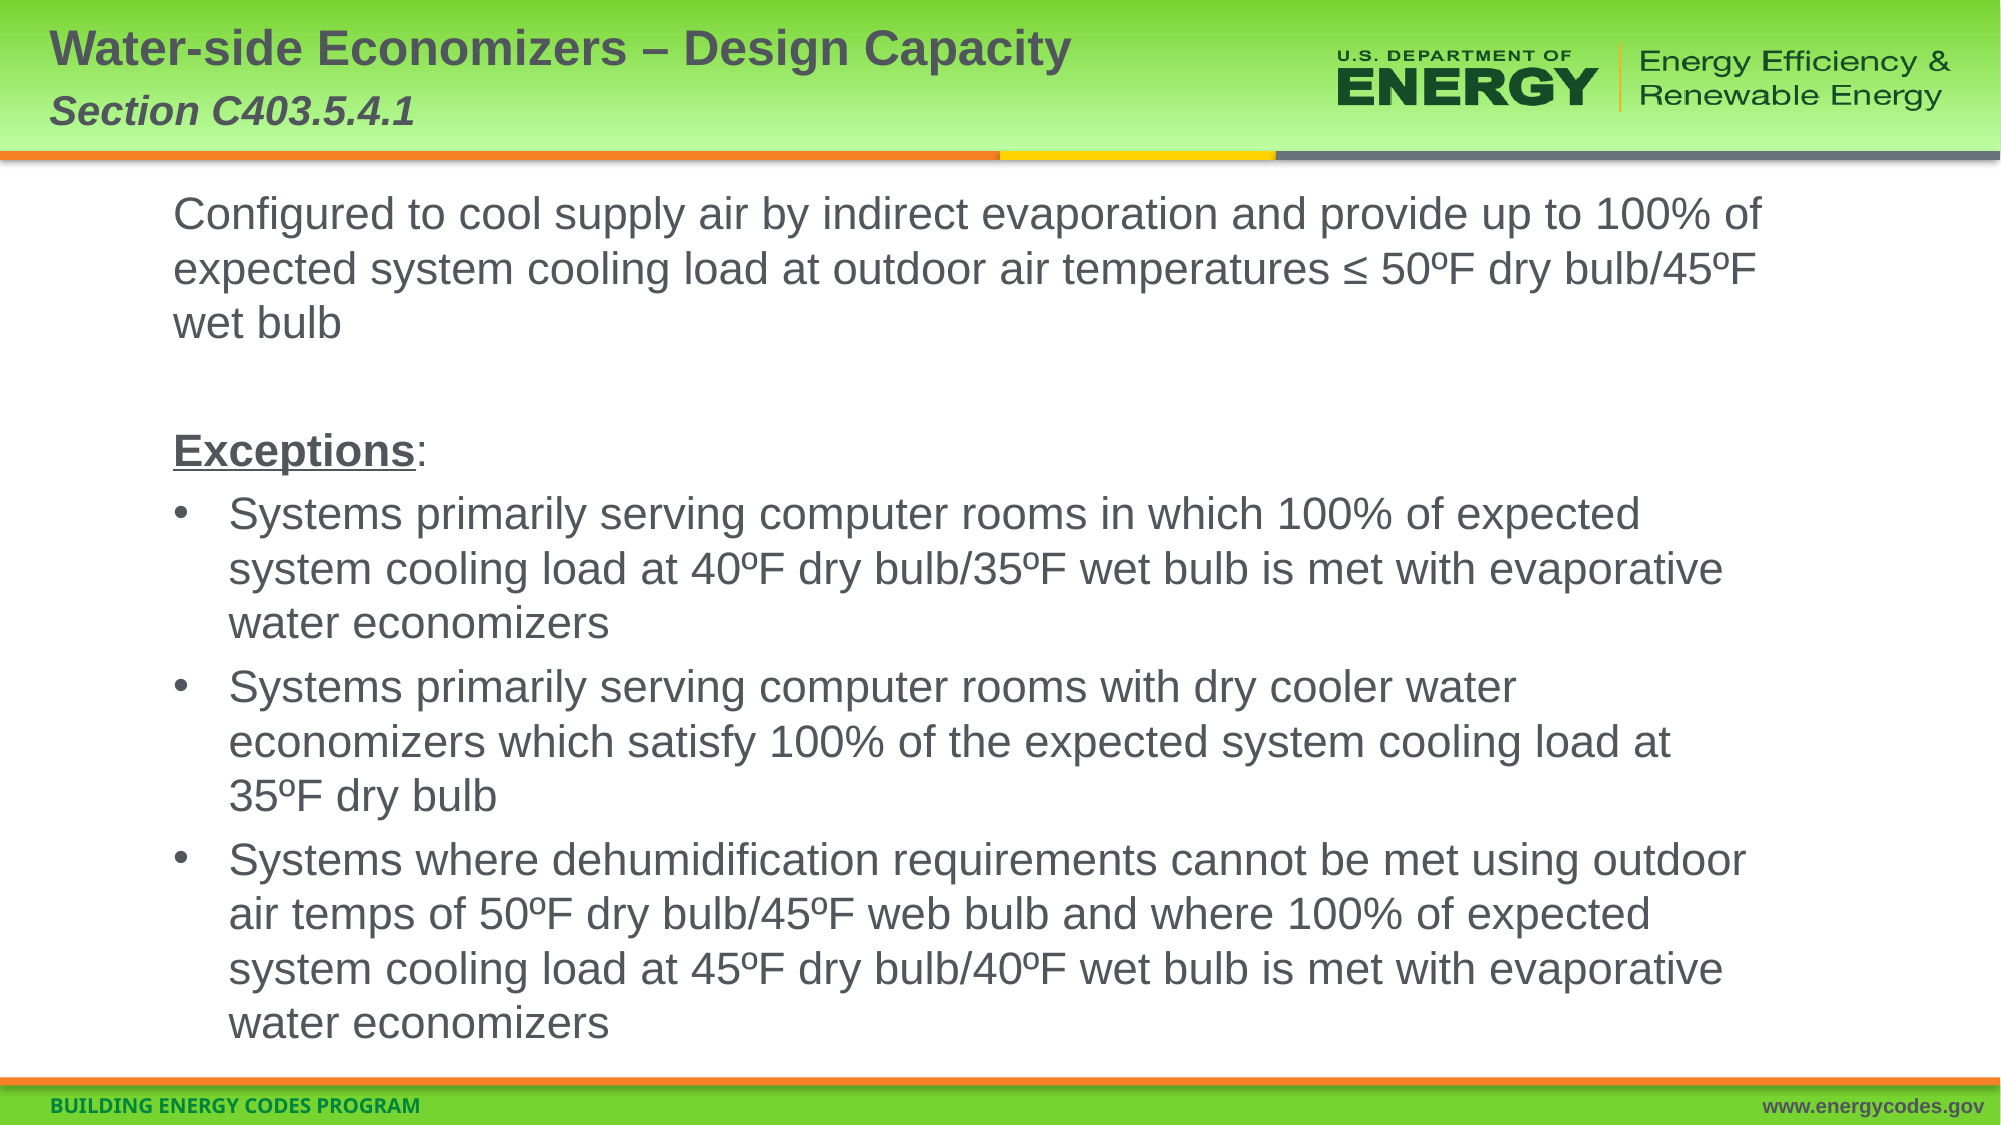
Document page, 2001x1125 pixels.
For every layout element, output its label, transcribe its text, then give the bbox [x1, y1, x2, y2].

title Water-side Economizers – Design Capacity Section C403.5.4.1 [34, 0, 1278, 152]
list Configured to cool supply air by indirect evaporation and provide up to 100% of expected system cooling load at outdoor air temperatures ≤ 50ºF dry bulb/45ºF wet bulb Exceptions: Systems primarily serving computer rooms in which 100% of expected system cooling load at 40ºF dry bulb/35ºF wet bulb is met with evaporative water economizers Systems primarily serving computer rooms with dry cooler water economizers which satisfy 100% of the expected system cooling load at 35ºF dry bulb Systems where dehumidification requirements cannot be met using outdoor air temps of 50ºF dry bulb/45ºF web bulb and where 100% of expected system cooling load at 45ºF dry bulb/40ºF wet bulb is met with evaporative water economizers [158, 176, 1795, 1061]
picture [1338, 43, 1953, 112]
